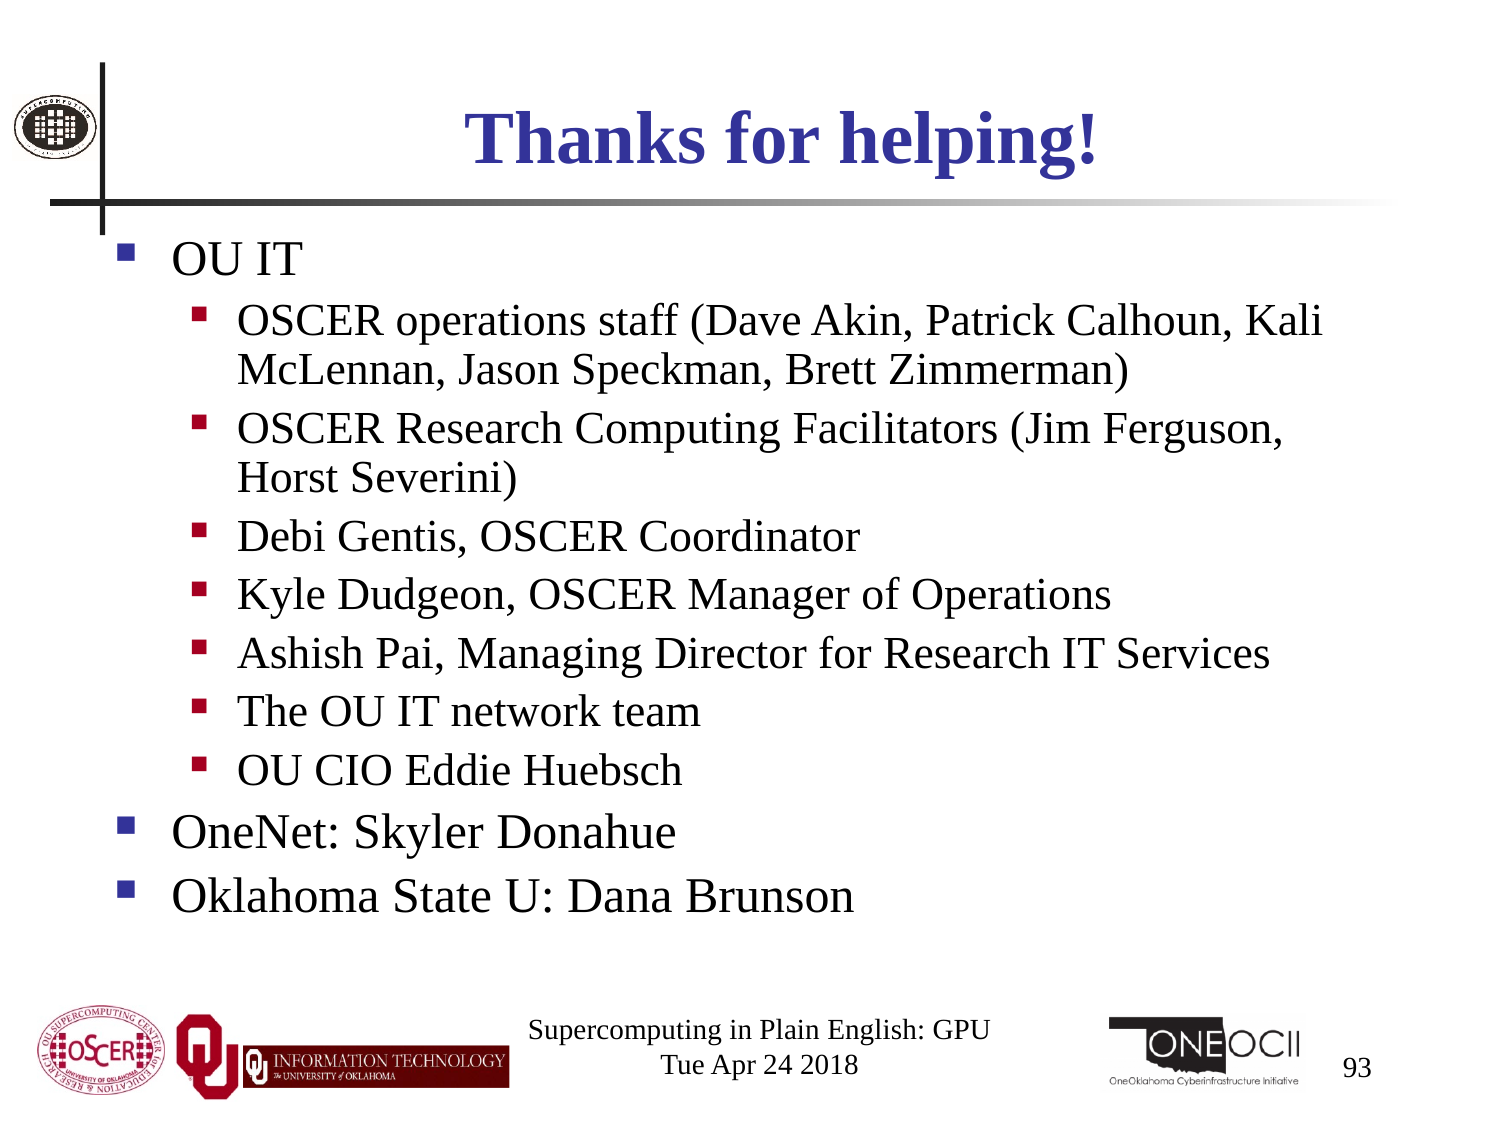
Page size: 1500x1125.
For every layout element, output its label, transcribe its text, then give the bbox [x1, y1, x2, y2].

title Thanks for helping! [124, 74, 1442, 187]
slide_number 93 [1174, 1015, 1388, 1091]
footer Supercomputing in Plain English: GPU Tue Apr 24 2018 [431, 1012, 1088, 1088]
picture [37, 1005, 165, 1095]
picture [1100, 1013, 1306, 1093]
picture [174, 1012, 513, 1102]
list OU IT OSCER operations staff (Dave Akin, Patrick Calhoun, Kali McLennan, Jason Speckman, Brett Zimmerman) OSCER Research Computing Facilitators (Jim Ferguson, Horst Severini) Debi Gentis, OSCER Coordinator Kyle Dudgeon, OSCER Manager of Operations Ashish Pai, Managing Director for Research IT Services The OU IT network team OU CIO Eddie Huebsch OneNet: Skyler Donahue Oklahoma State U: Dana Brunson [99, 224, 1401, 988]
picture [12, 94, 98, 161]
